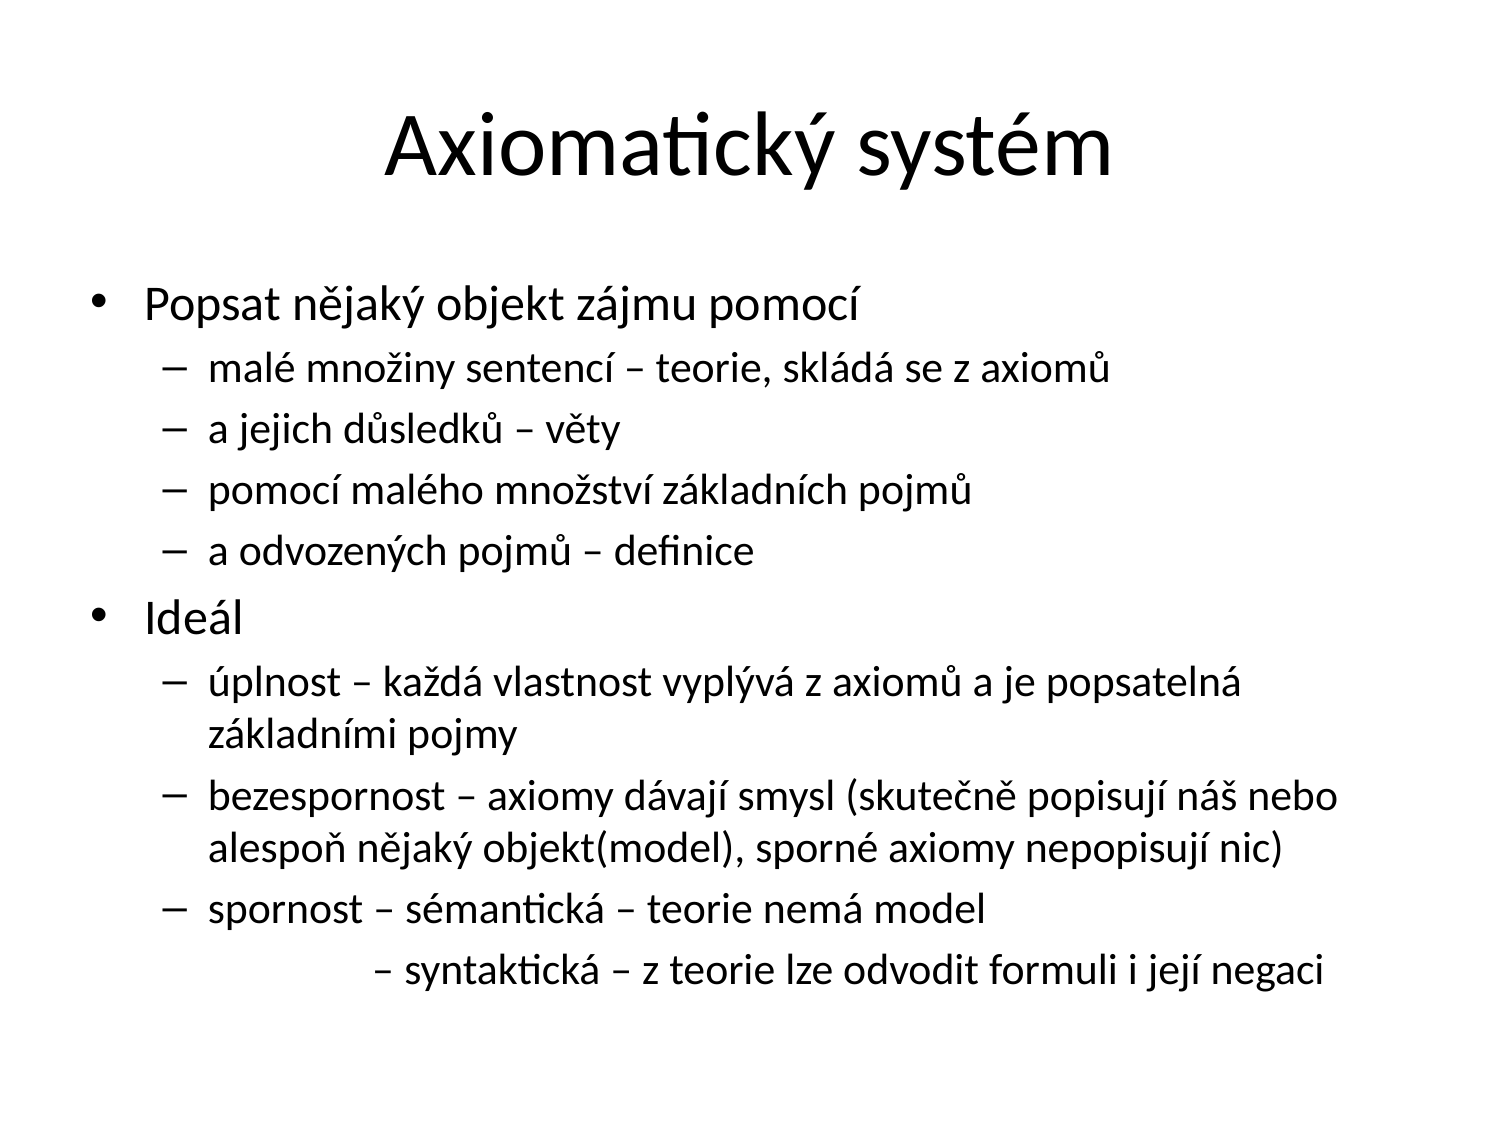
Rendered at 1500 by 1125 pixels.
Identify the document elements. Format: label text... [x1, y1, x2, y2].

list Popsat nějaký objekt zájmu pomocí malé množiny sentencí – teorie, skládá se z axiomů a jejich důsledků – věty pomocí malého množství základních pojmů a odvozených pojmů – definice Ideál úplnost – každá vlastnost vyplývá z axiomů a je popsatelná základními pojmy bezespornost – axiomy dávají smysl (skutečně popisují náš nebo alespoň nějaký objekt(model), sporné axiomy nepopisují nic) spornost – sémantická – teorie nemá model – syntaktická – z teorie lze odvodit formuli i její negaci [75, 262, 1425, 1005]
title Axiomatický systém [75, 45, 1425, 233]
